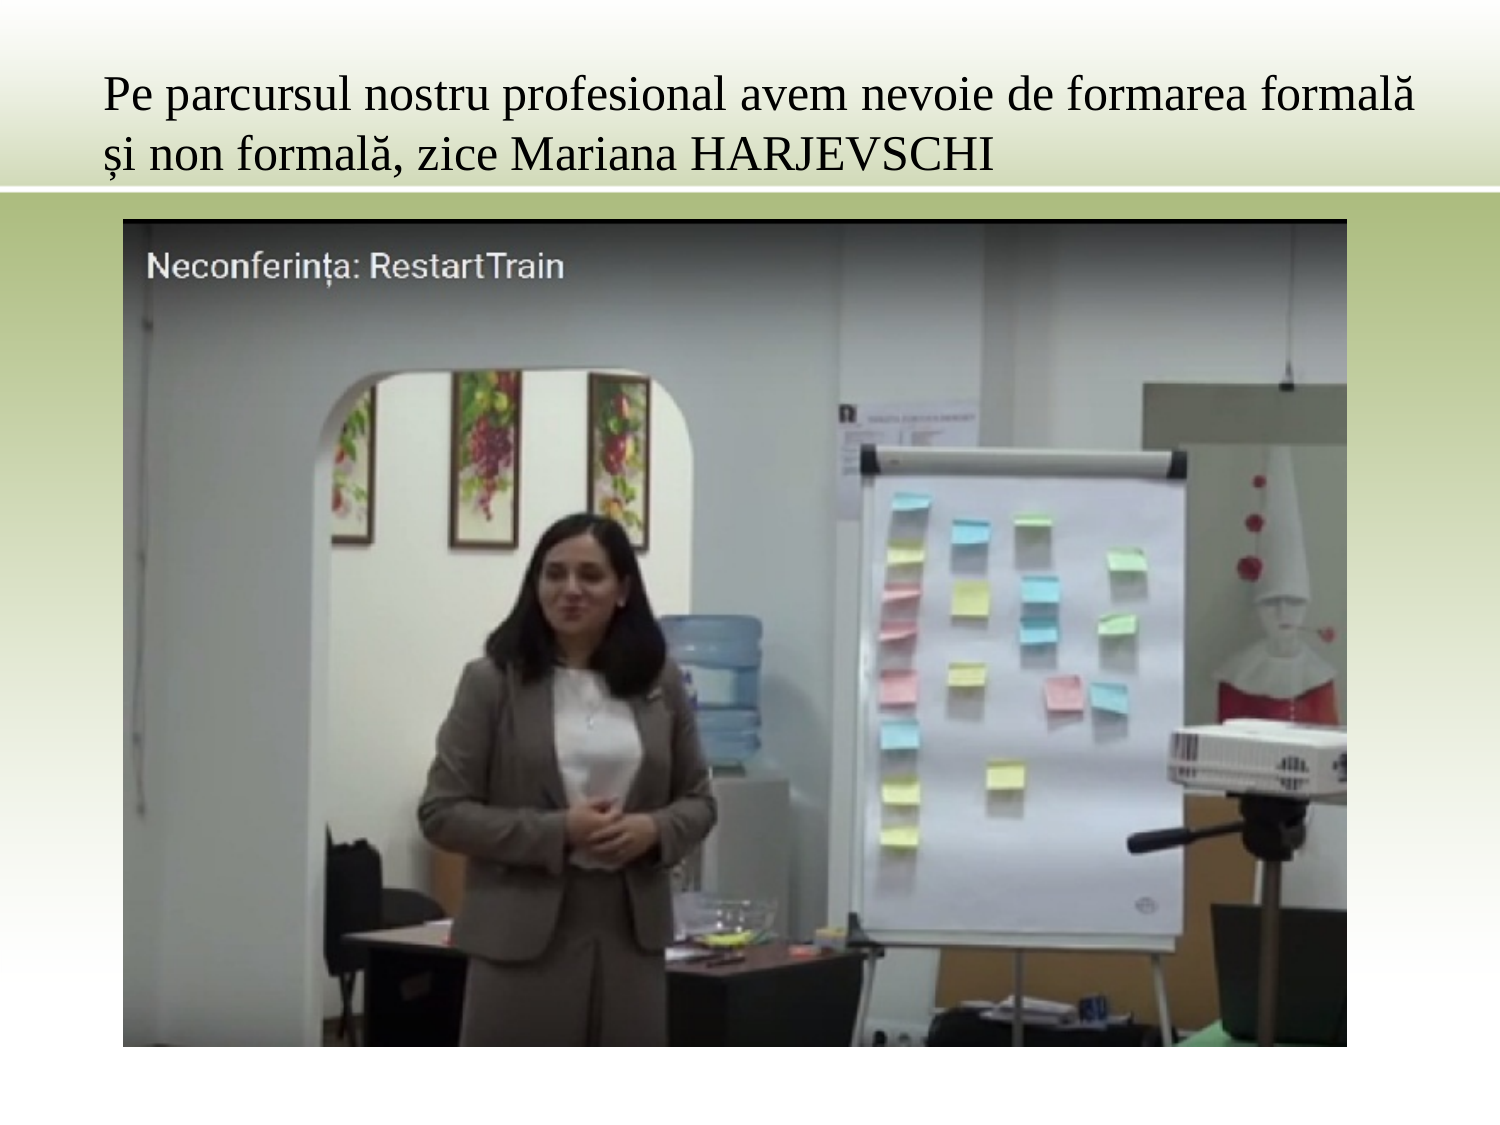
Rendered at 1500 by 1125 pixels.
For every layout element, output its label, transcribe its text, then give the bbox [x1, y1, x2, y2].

title Pe parcursul nostru profesional avem nevoie de formarea formală și non formală, zice Mariana HARJEVSCHI [88, 12, 1436, 188]
picture [0, 0, 1500, 1125]
